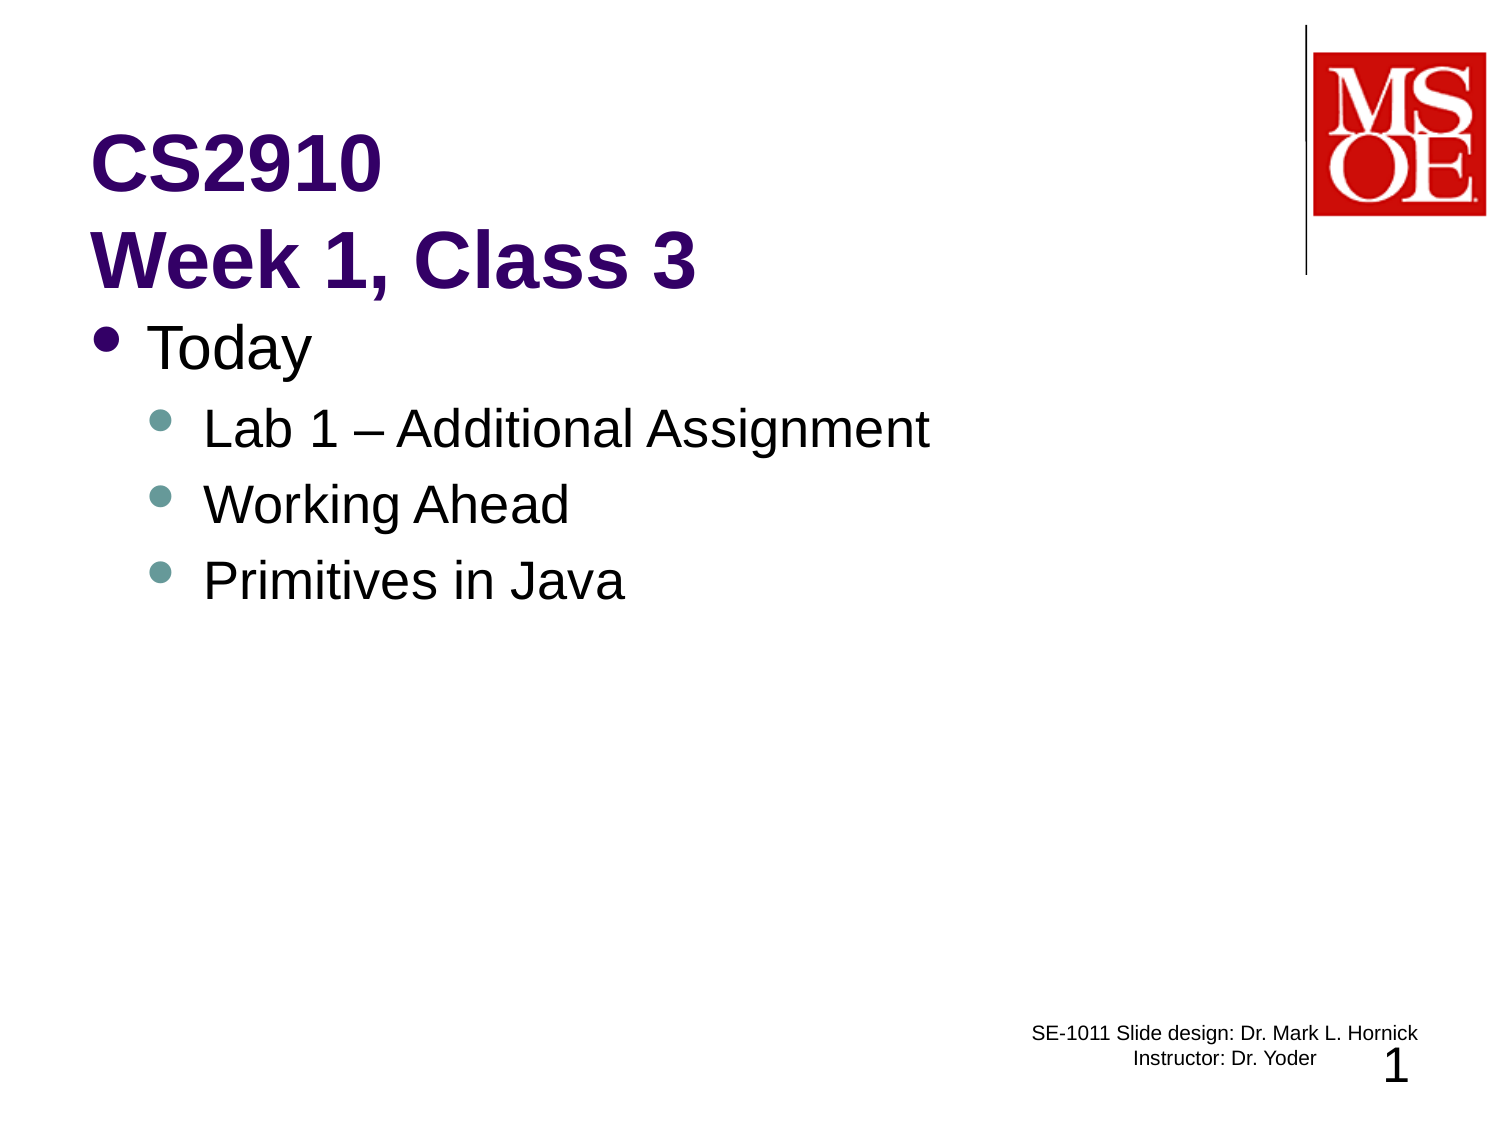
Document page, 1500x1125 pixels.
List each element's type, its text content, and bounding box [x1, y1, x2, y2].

picture [1312, 37, 1488, 232]
footer SE-1011 Slide design: Dr. Mark L. Hornick Instructor: Dr. Yoder [987, 1012, 1463, 1088]
list Today Lab 1 – Additional Assignment Working Ahead Primitives in Java [74, 299, 1426, 1076]
slide_number 1 [1074, 1024, 1426, 1101]
title CS2910 Week 1, Class 3 [74, 99, 1313, 299]
